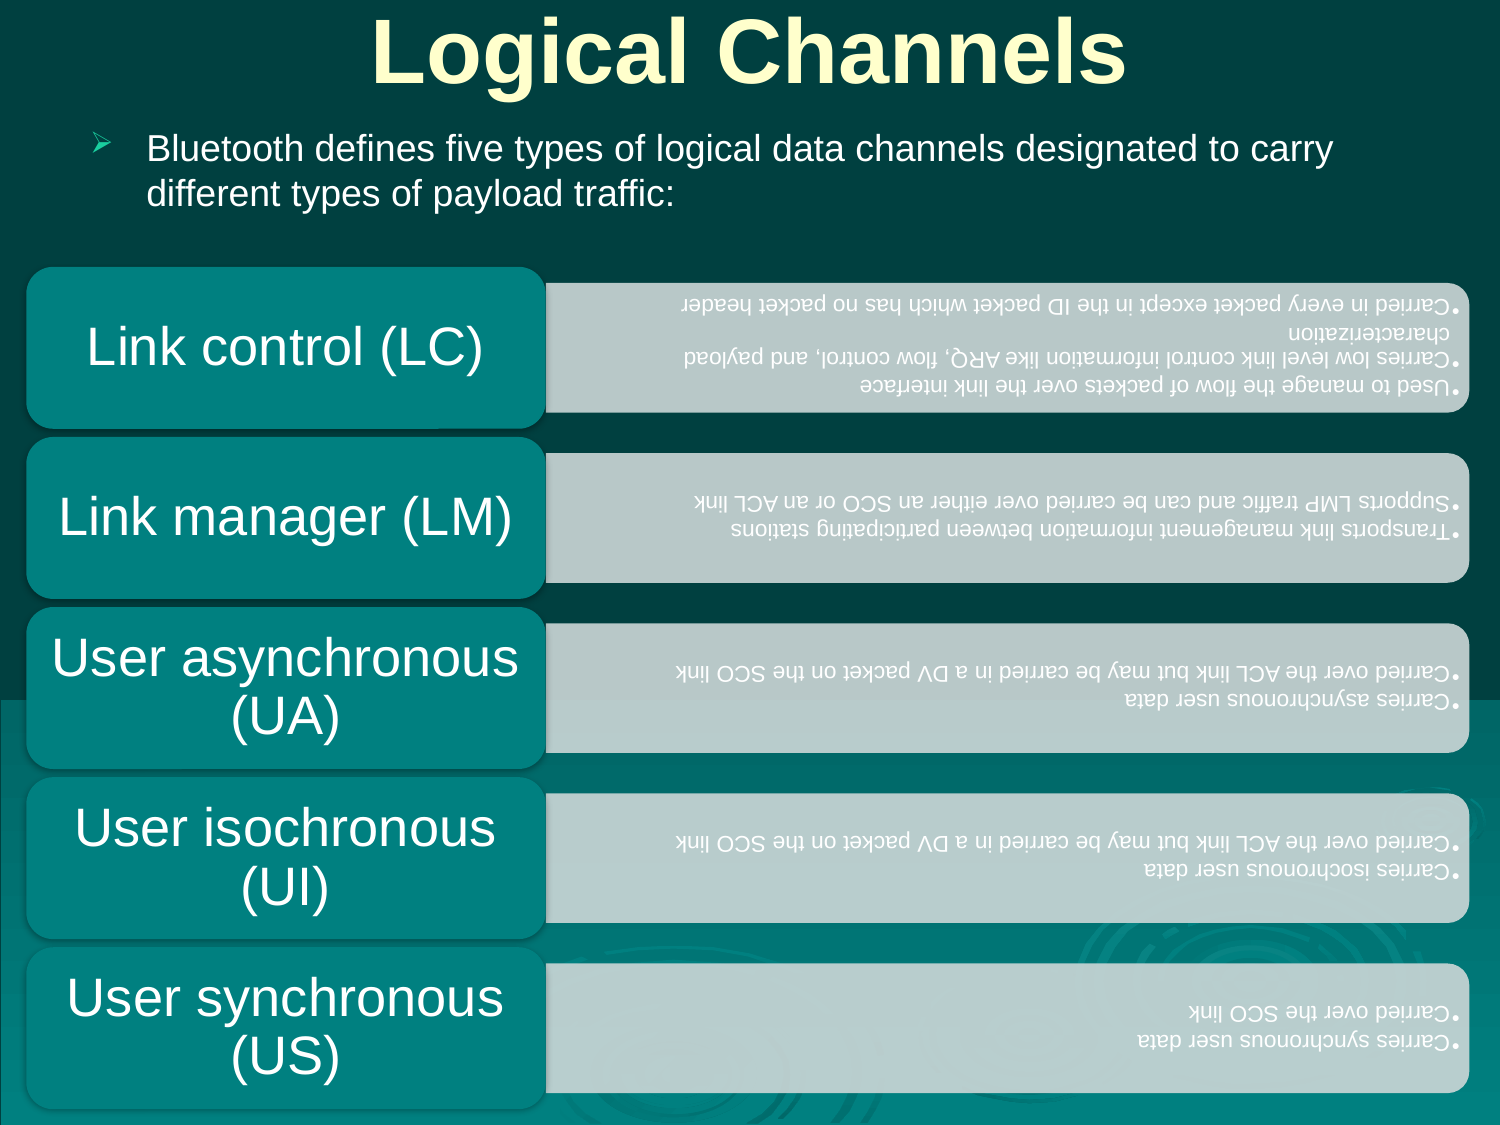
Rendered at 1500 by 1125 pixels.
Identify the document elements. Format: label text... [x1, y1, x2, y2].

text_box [26, 266, 1470, 1110]
title Logical Channels [74, 0, 1426, 116]
list Bluetooth defines five types of logical data channels designated to carry different types of payload traffic: [74, 116, 1426, 264]
